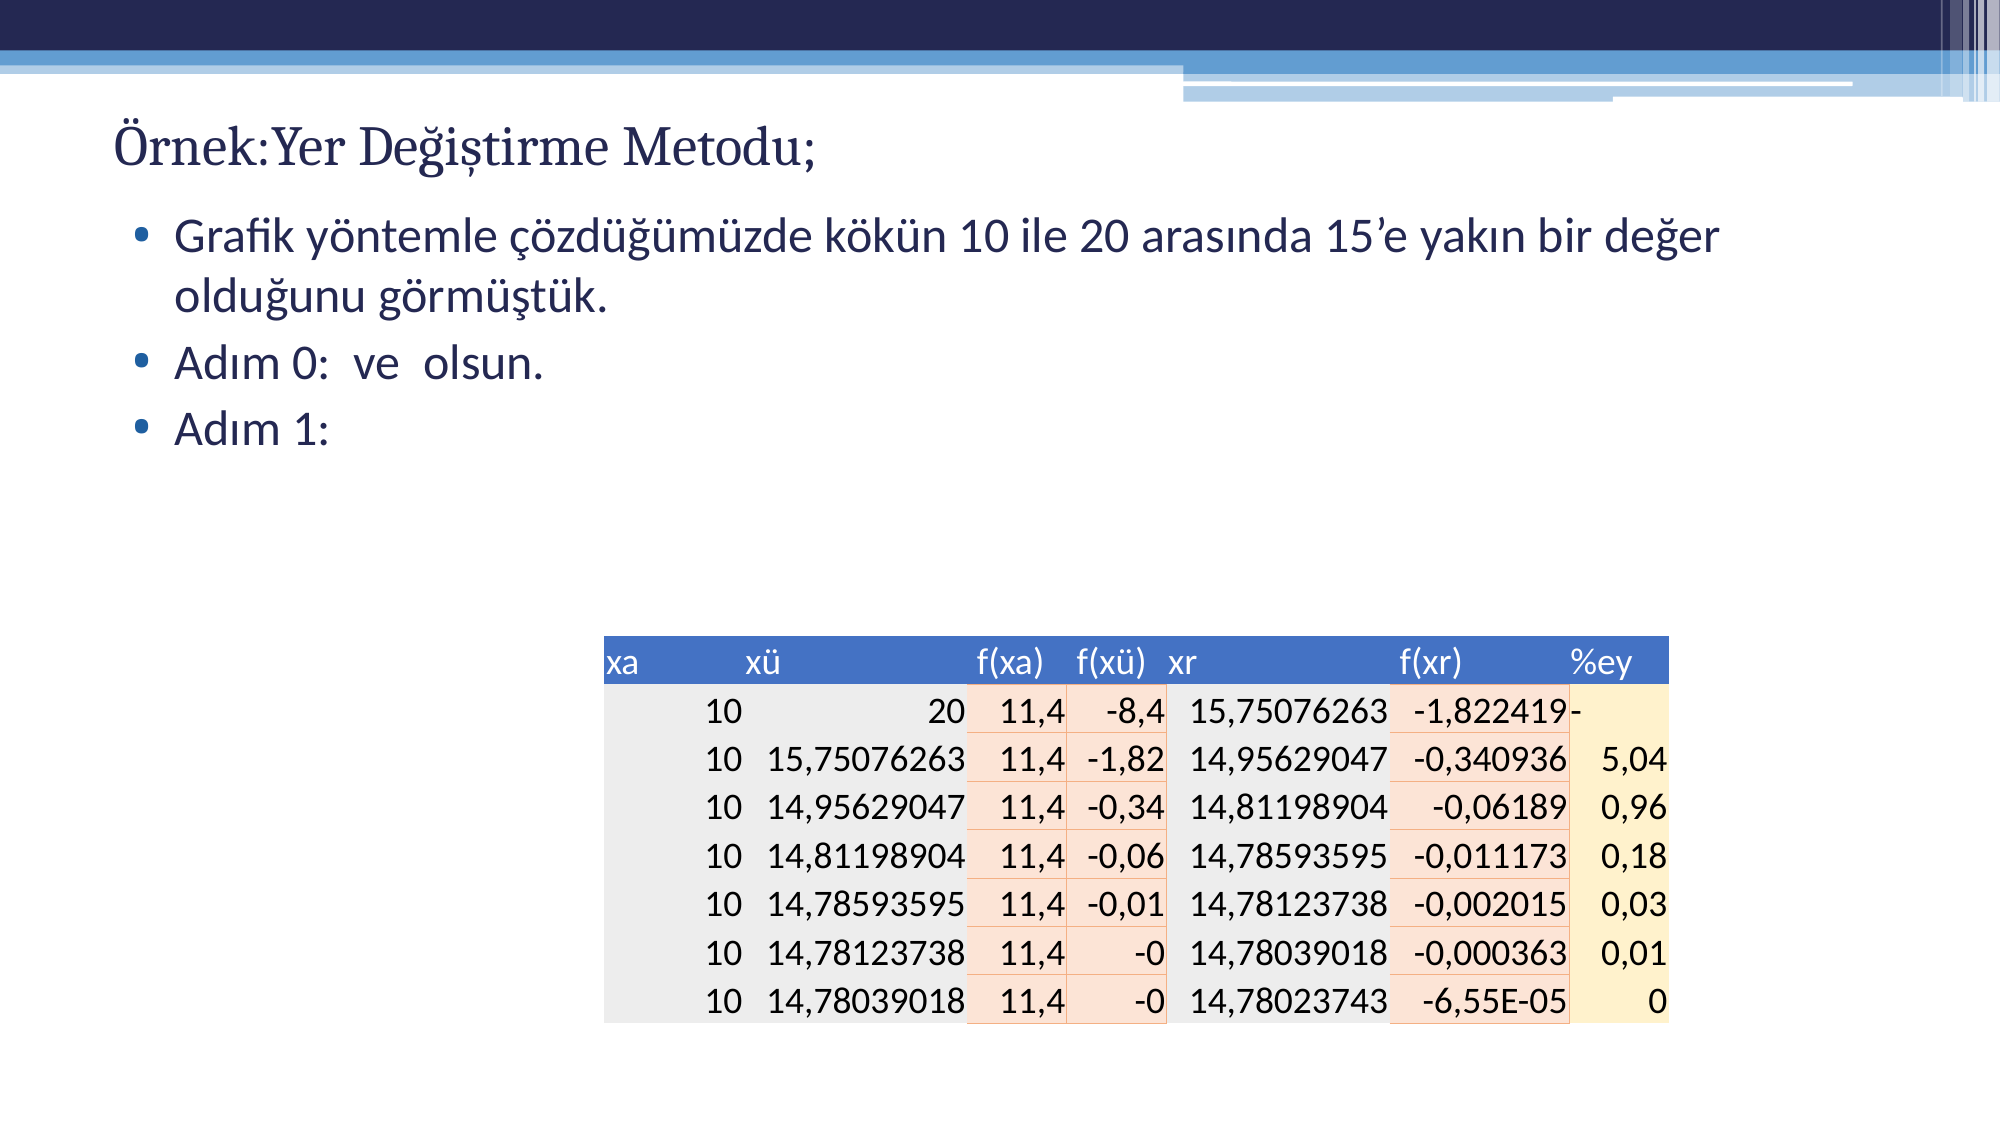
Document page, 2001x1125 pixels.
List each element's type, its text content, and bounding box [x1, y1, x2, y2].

table_cell - [1570, 684, 1669, 733]
table_cell -0 [1067, 975, 1166, 1023]
table_header xü [744, 636, 967, 684]
table_cell 14,78593595 [744, 878, 967, 926]
table_cell 0 [1570, 975, 1669, 1023]
table_cell 14,81198904 [1167, 781, 1390, 830]
table_cell 11,4 [967, 733, 1066, 781]
table_cell 10 [604, 830, 744, 878]
table_cell 10 [604, 781, 744, 830]
table_cell -0,01 [1067, 879, 1166, 926]
table_cell 15,75076263 [744, 733, 967, 781]
table_cell 10 [604, 878, 744, 926]
table_cell 0,96 [1570, 781, 1669, 830]
table_header xr [1167, 636, 1390, 684]
table_cell 0,18 [1570, 830, 1669, 878]
table_cell 11,4 [967, 685, 1066, 732]
table_cell -1,82 [1067, 733, 1166, 781]
table_cell 0,01 [1570, 926, 1669, 975]
table_cell 11,4 [967, 830, 1066, 878]
table_cell 10 [604, 684, 744, 733]
table_header xa [604, 636, 744, 684]
table_cell -0,011173 [1390, 830, 1569, 878]
table_cell 11,4 [967, 782, 1066, 829]
table_cell 14,95629047 [1167, 733, 1390, 781]
table_cell 11,4 [967, 927, 1066, 974]
table_cell 14,81198904 [744, 830, 967, 878]
table_header f(xr) [1390, 636, 1569, 684]
table_header f(xa) [967, 636, 1067, 684]
table_cell 0,03 [1570, 878, 1669, 926]
table_cell 10 [604, 733, 744, 781]
table_header %ey [1569, 636, 1669, 684]
table_cell 14,78039018 [1167, 926, 1390, 975]
table_cell -0,000363 [1390, 927, 1569, 974]
table_cell -8,4 [1067, 685, 1166, 732]
table_cell 15,75076263 [1167, 684, 1390, 733]
table_cell 11,4 [967, 879, 1066, 926]
table_cell 14,78123738 [744, 926, 967, 975]
table_cell 14,78023743 [1167, 975, 1390, 1023]
table_cell 20 [744, 684, 967, 733]
table_header f(xü) [1067, 636, 1167, 684]
table_cell 10 [604, 926, 744, 975]
table_cell -1,822419 [1390, 685, 1569, 732]
table_cell 5,04 [1570, 733, 1669, 781]
table_cell 14,78593595 [1167, 830, 1390, 878]
table_cell -0,06 [1067, 830, 1166, 878]
table_cell 10 [604, 975, 744, 1023]
table_cell 14,78123738 [1167, 878, 1390, 926]
table_cell -0 [1067, 927, 1166, 974]
table_cell -0,002015 [1390, 879, 1569, 926]
table_cell -0,34 [1067, 782, 1166, 829]
table_cell -6,55E-05 [1390, 975, 1569, 1023]
table_cell 14,78039018 [744, 975, 967, 1023]
table_cell 11,4 [967, 975, 1066, 1023]
table_cell -0,340936 [1390, 733, 1569, 781]
table_cell 14,95629047 [744, 781, 967, 830]
table_cell -0,06189 [1390, 782, 1569, 829]
